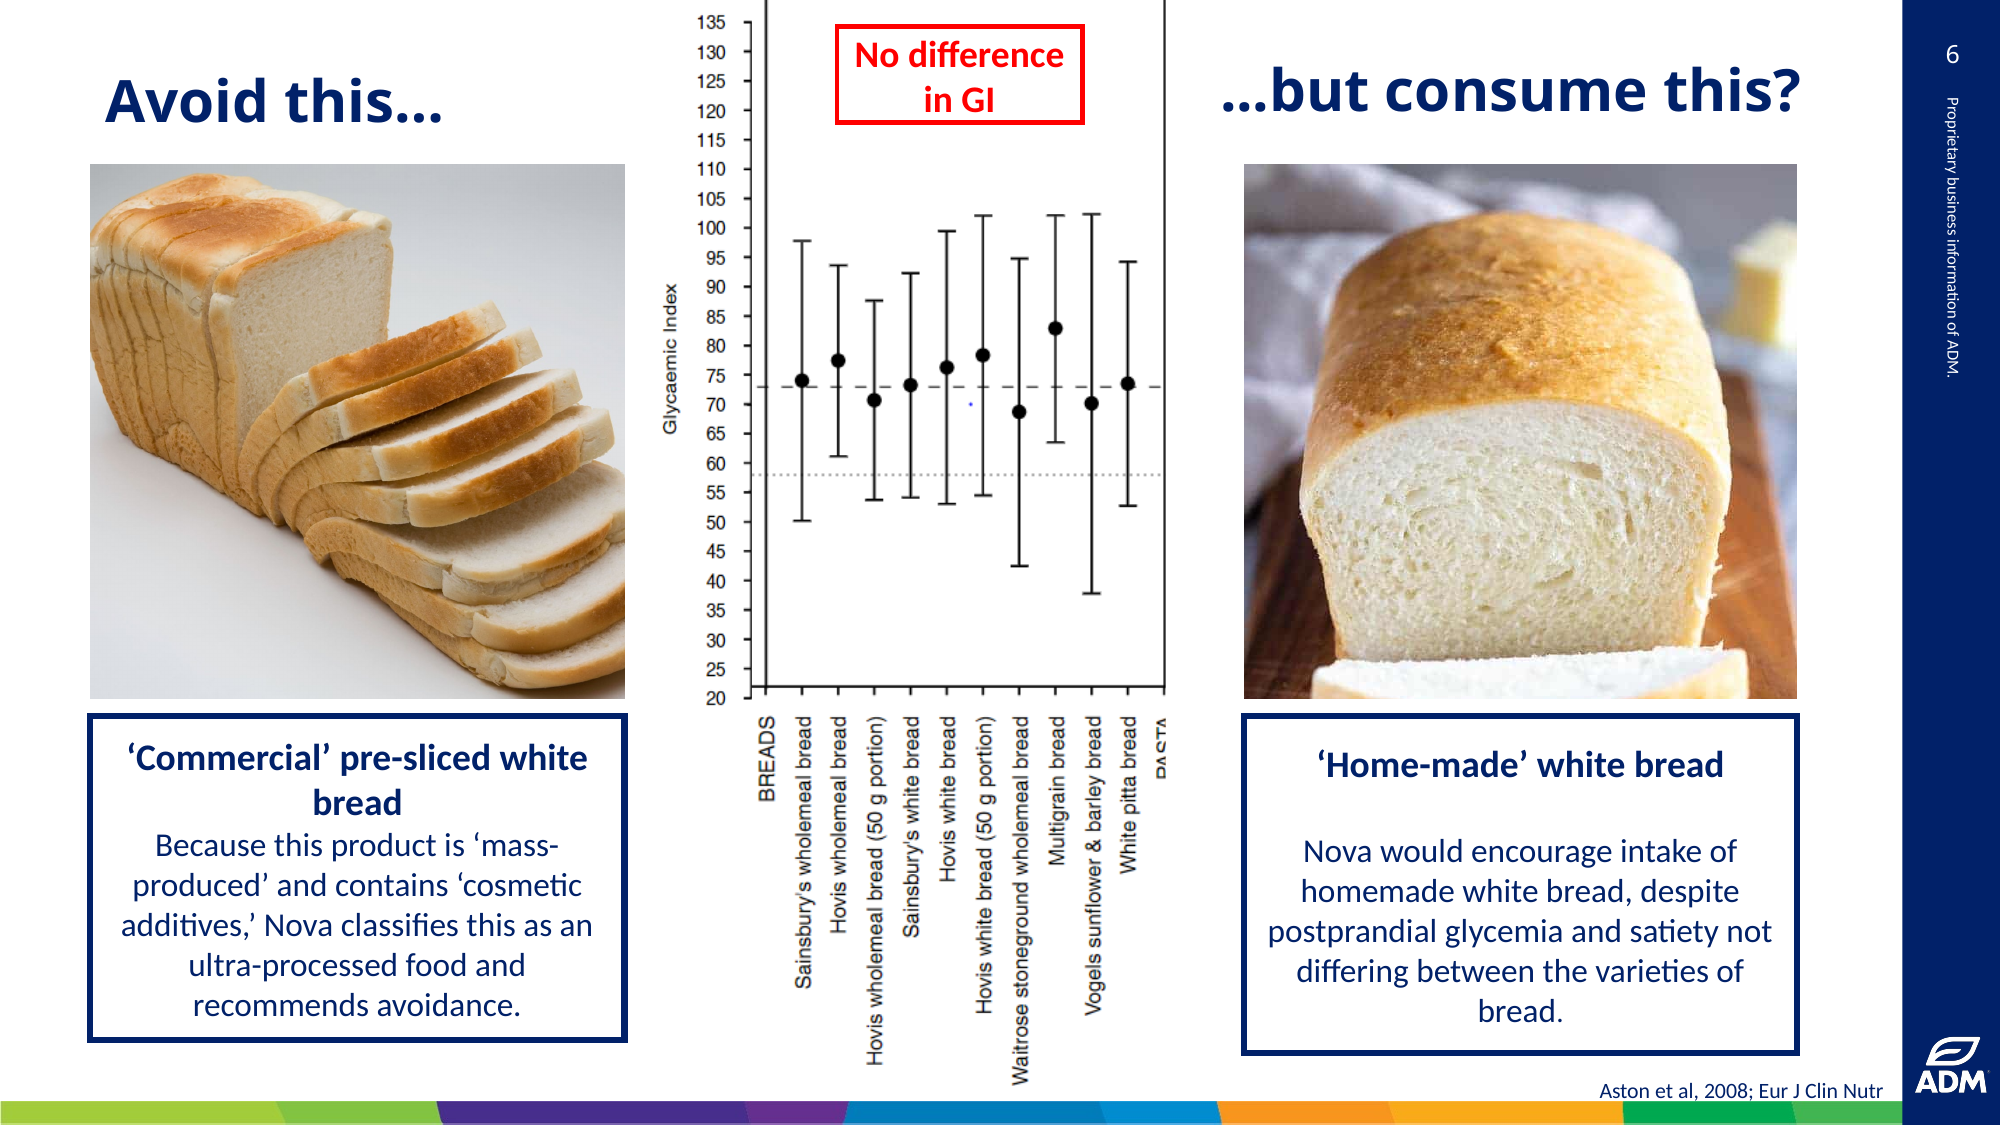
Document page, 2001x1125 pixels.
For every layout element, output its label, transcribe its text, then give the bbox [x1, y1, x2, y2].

text_box ...but consume this? [1166, 53, 1817, 204]
picture [1244, 164, 1797, 699]
picture [90, 164, 625, 699]
text_box ‘Commercial’ pre-sliced white bread Because this product is ‘mass-produced’ and contains ‘cosmetic additives,’ Nova classifies this as an ultra-processed food and recommends avoidance. [89, 715, 626, 1041]
text_box ‘Home-made’ white bread Nova would encourage intake of homemade white bread, despite postprandial glycemia and satiety not differing between the varieties of bread. [1243, 715, 1798, 1054]
title Avoid this… [90, 64, 656, 215]
picture [1913, 1035, 1992, 1094]
text_box Aston et al, 2008; Eur J Clin Nutr [1584, 1069, 1899, 1109]
picture [0, 1101, 1902, 1125]
picture [656, 0, 1166, 1096]
